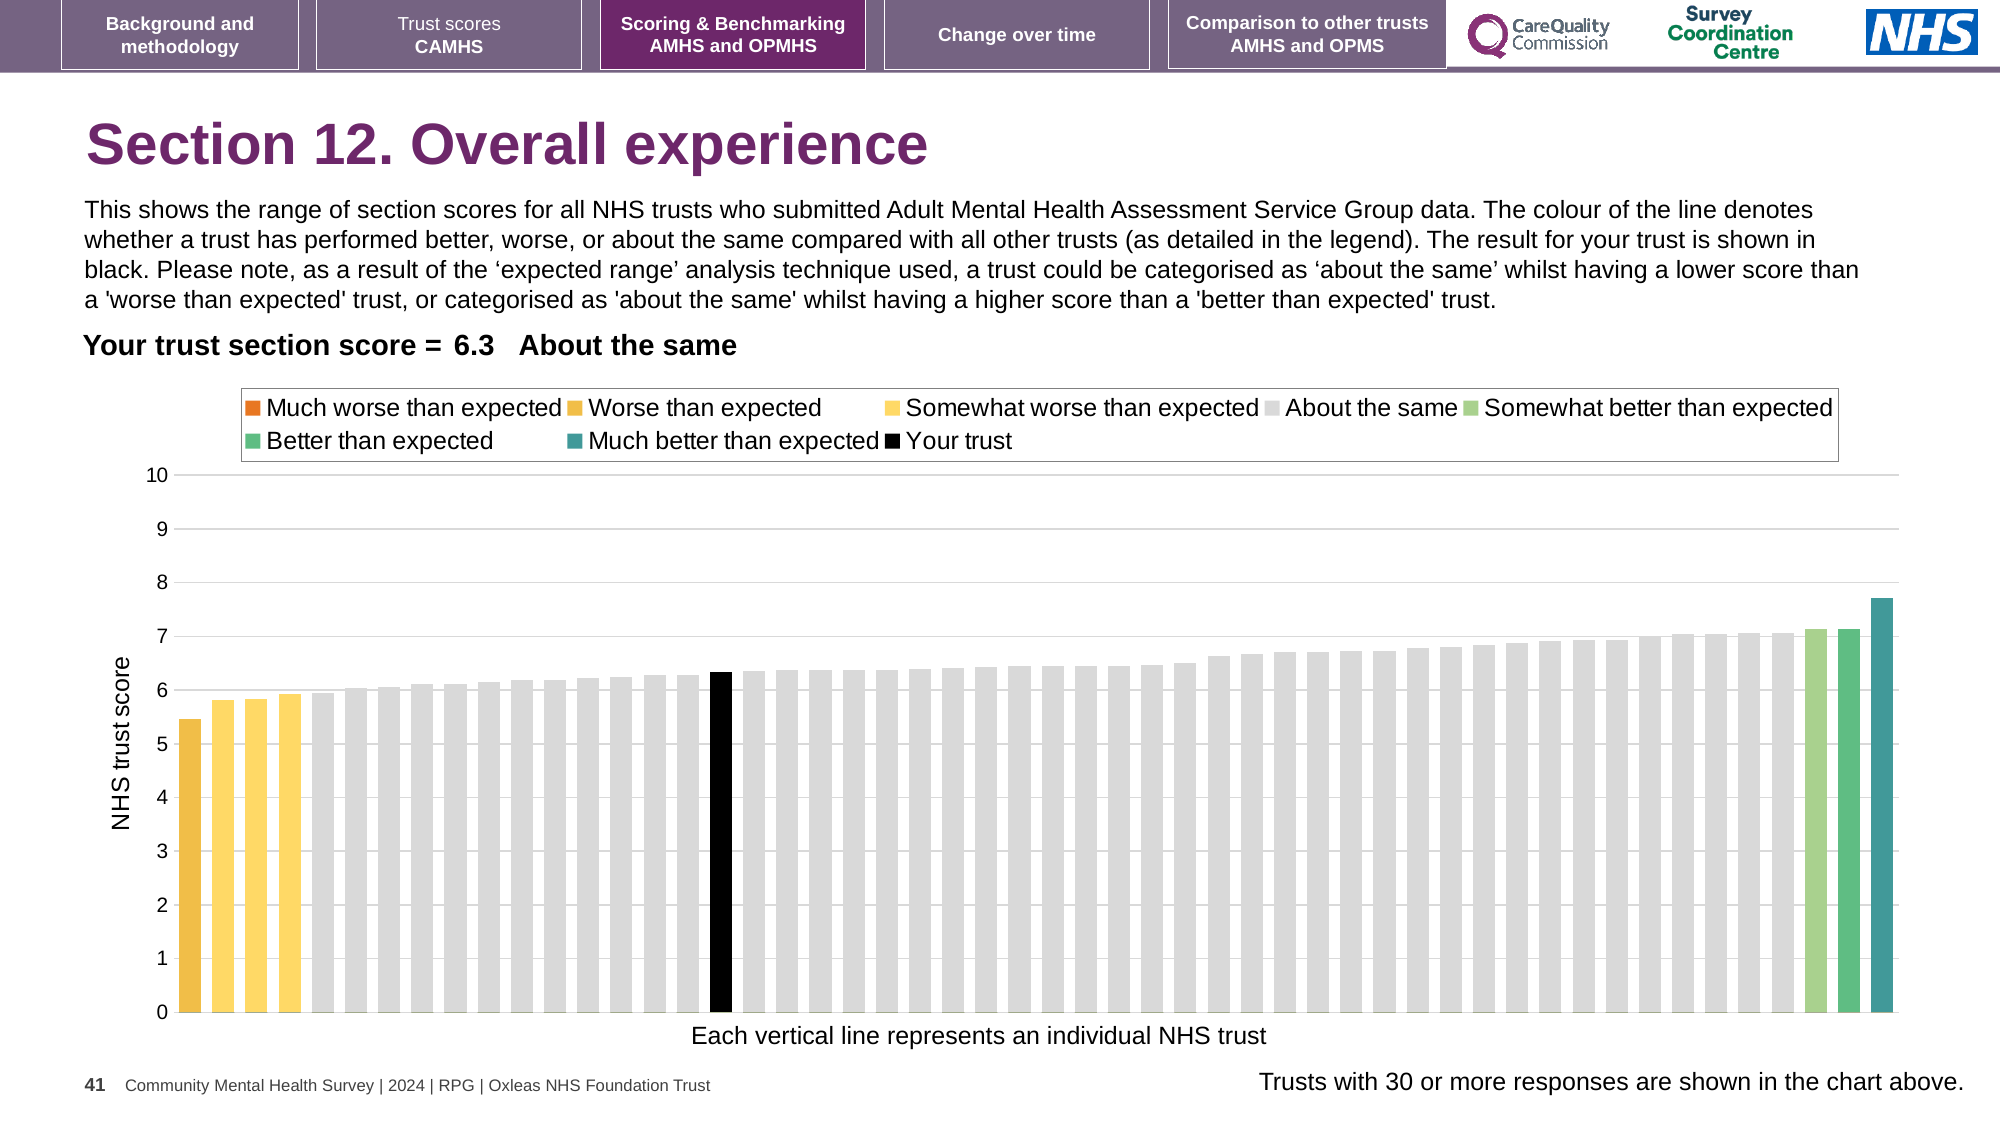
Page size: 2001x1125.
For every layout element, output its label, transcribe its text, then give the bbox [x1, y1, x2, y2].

text_box 41 [84, 1065, 122, 1125]
table_header Your trust section score = [53, 323, 448, 370]
text_box Trusts with 30 or more responses are shown in the chart above. [1244, 1057, 2000, 1103]
table_header 6.3 [448, 323, 518, 369]
text_box This shows the range of section scores for all NHS trusts who submitted Adult Mental Health Assessment Service Group data. The colour of the line denotes whether a trust has performed better, worse, or about the same compared with all other trusts (as detailed in the legend). The result for your trust is shown in black. Please note, as a result of the ‘expected range’ analysis technique used, a trust could be categorised as ‘about the same’ whilst having a lower score than a 'worse than expected' trust, or categorised as 'about the same' whilst having a higher score than a 'better than expected' trust. [69, 186, 1890, 321]
picture [1866, 9, 1978, 55]
text_box Section 12. Overall experience [72, 99, 1621, 185]
chart [99, 369, 1923, 1036]
picture [1666, 3, 1794, 61]
table_header About the same [518, 323, 1807, 369]
text_box Each vertical line represents an individual NHS trust [676, 1036, 1283, 1058]
picture [1467, 13, 1610, 59]
